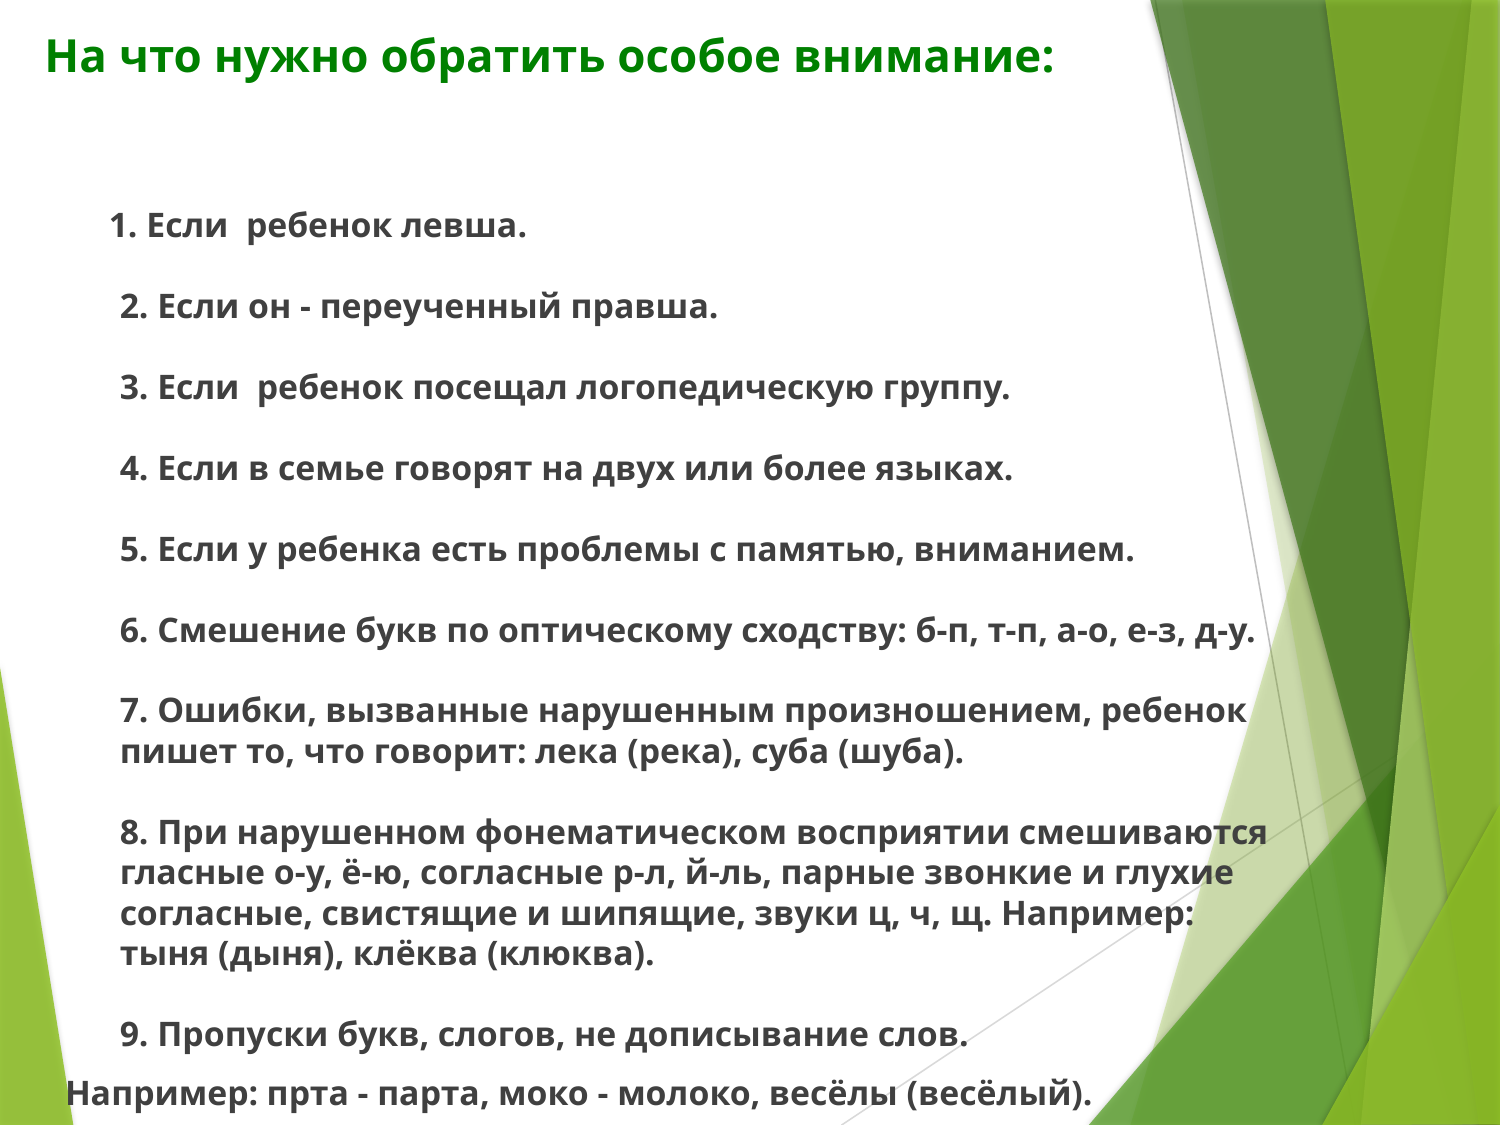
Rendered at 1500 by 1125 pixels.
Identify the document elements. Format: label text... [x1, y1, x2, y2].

title На что нужно обратить особое внимание: [29, 19, 1071, 157]
list 1. Если ребенок левша. 2. Если он - переученный правша. 3. Если ребенок посещал логопедическую группу. 4. Если в семье говорят на двух или более языках. 5. Если у ребенка есть проблемы с памятью, вниманием. 6. Смешение букв по оптическому сходству: б-п, т-п, а-о, е-з, д-у. 7. Ошибки, вызванные нарушенным произношением, ребенок пишет то, что говорит: лека (река), суба (шуба). 8. При нарушенном фонематическом восприятии смешиваются гласные о-у, ё-ю, согласные р-л, й-ль, парные звонкие и глухие согласные, свистящие и шипящие, звуки ц, ч, щ. Например: тыня (дыня), клёква (клюква). 9. Пропуски букв, слогов, не дописывание слов. Например: прта - парта, моко - молоко, весёлы (весёлый). [50, 196, 1306, 1125]
